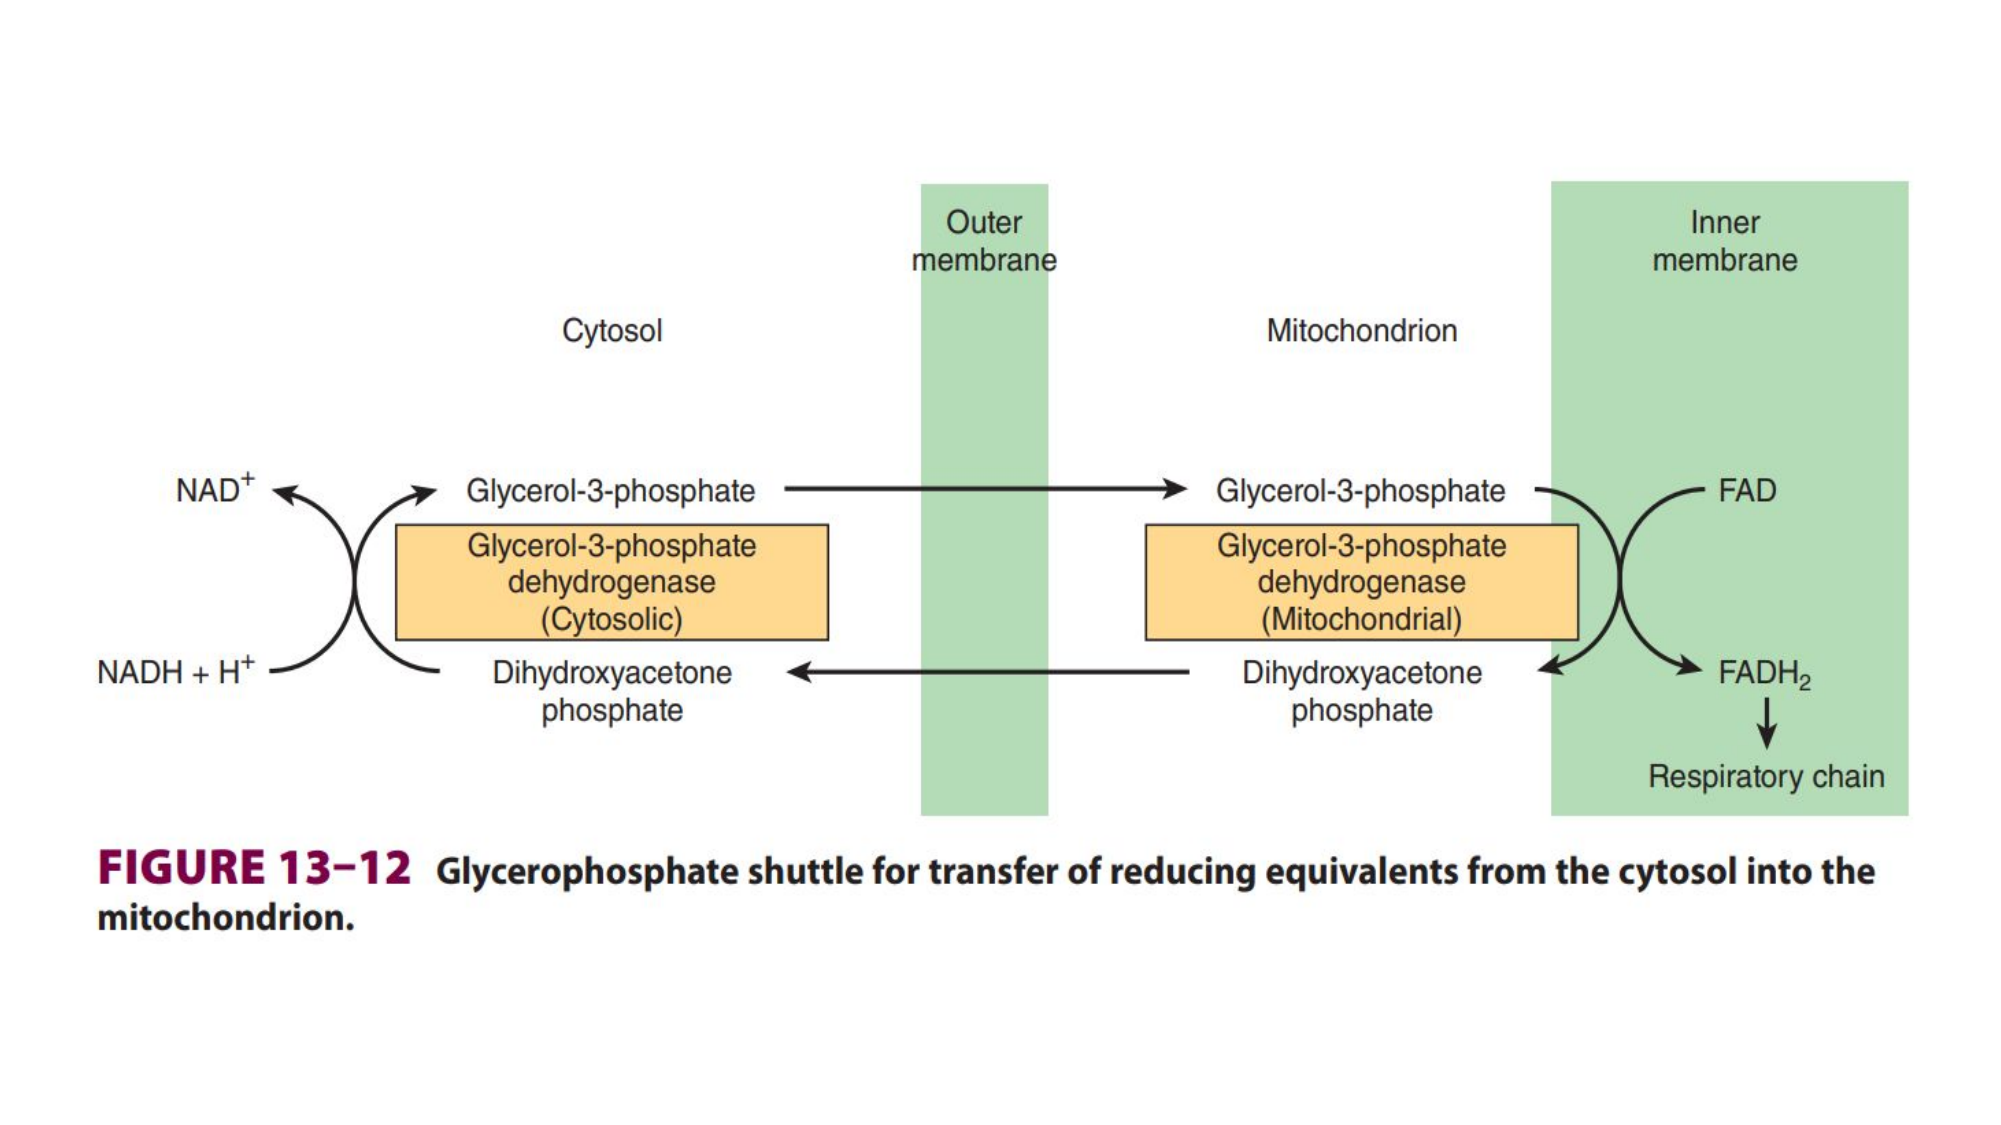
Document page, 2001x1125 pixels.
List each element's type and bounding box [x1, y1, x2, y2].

picture [50, 76, 1950, 986]
